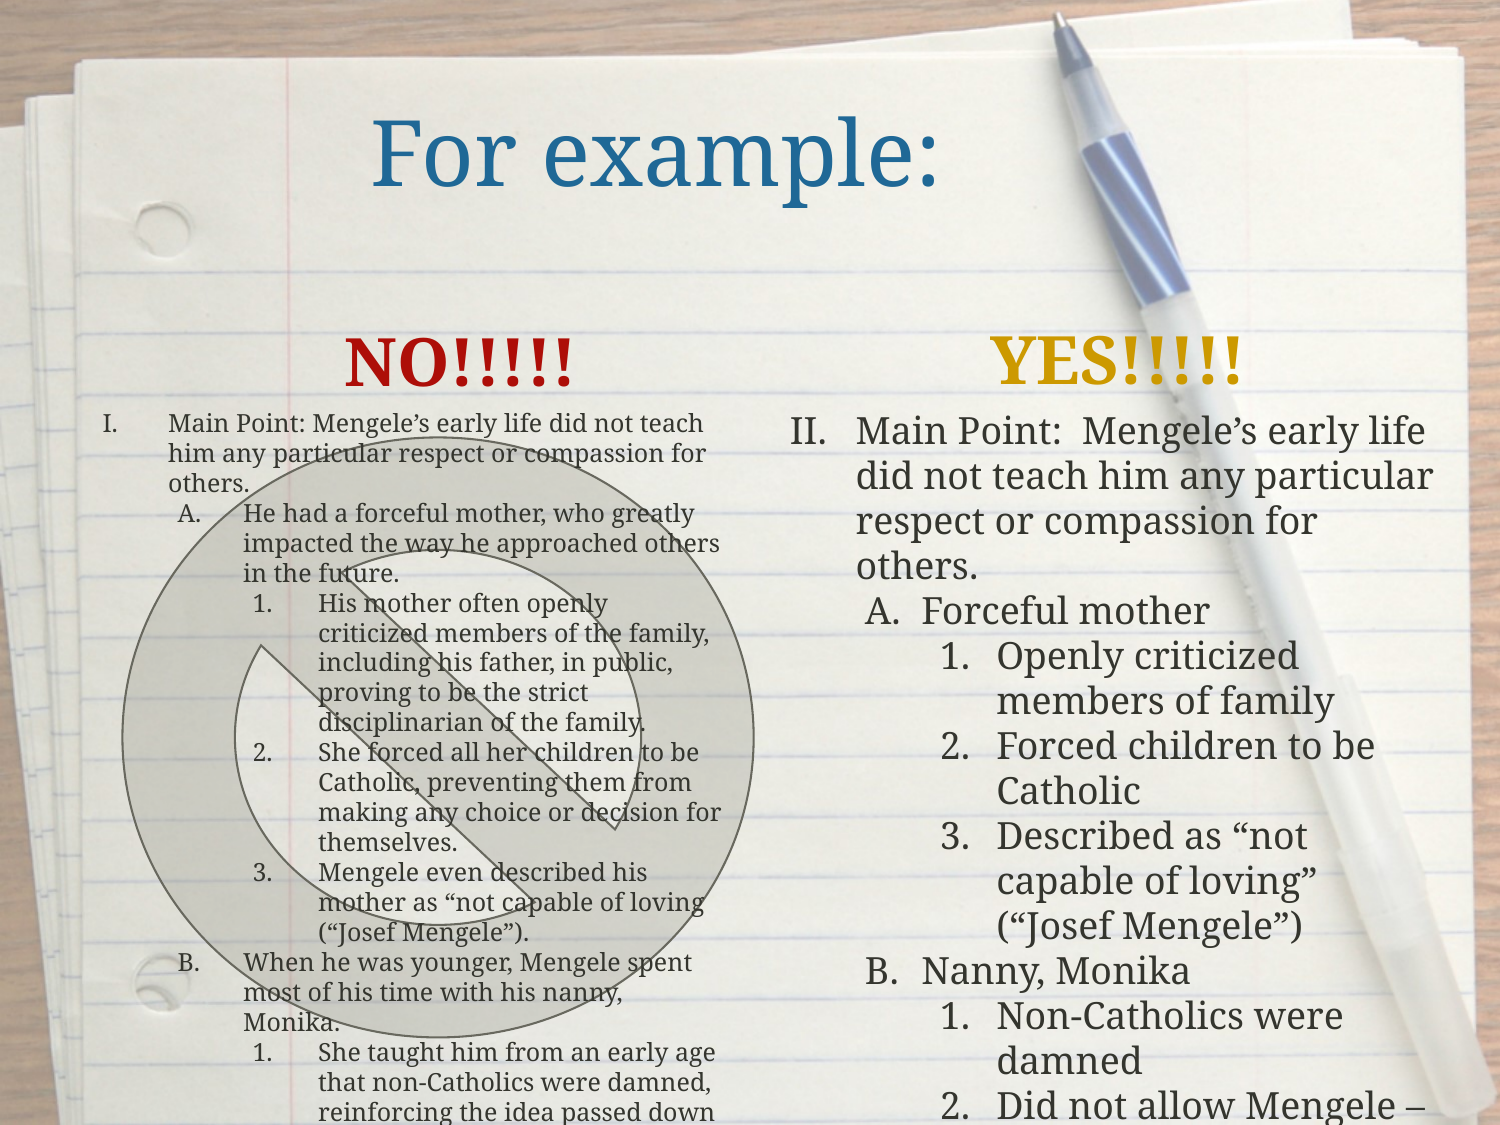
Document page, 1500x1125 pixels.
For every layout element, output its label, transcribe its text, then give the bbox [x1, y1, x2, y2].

title For example: [312, 99, 1000, 200]
text_box Main Point: Mengele’s early life did not teach him any particular respect or compassion for others. He had a forceful mother, who greatly impacted the way he approached others in the future. His mother often openly criticized members of the family, including his father, in public, proving to be the strict disciplinarian of the family. She forced all her children to be Catholic, preventing them from making any choice or decision for themselves. Mengele even described his mother as “not capable of loving (“Josef Mengele”). When he was younger, Mengele spent most of his time with his nanny, Monika. She taught him from an early age that non-Catholics were damned, reinforcing the idea passed down from Mengele’s mother. The nanny did not allow Mengele - “a curious youth – to question the Catholic faith” (Cefrey). [87, 399, 738, 1112]
text_box NO!!!!! [143, 312, 779, 415]
text_box Main Point: Mengele’s early life did not teach him any particular respect or compassion for others. Forceful mother Openly criticized members of family Forced children to be Catholic Described as “not capable of loving” (“Josef Mengele”) Nanny, Monika Non-Catholics were damned Did not allow Mengele – “a curious youth – to question the Catholic faith” (Cefrey) [774, 399, 1450, 1097]
picture [0, 0, 1500, 1125]
text_box [738, 643, 754, 831]
text_box YES!!!!! [799, 310, 1438, 413]
